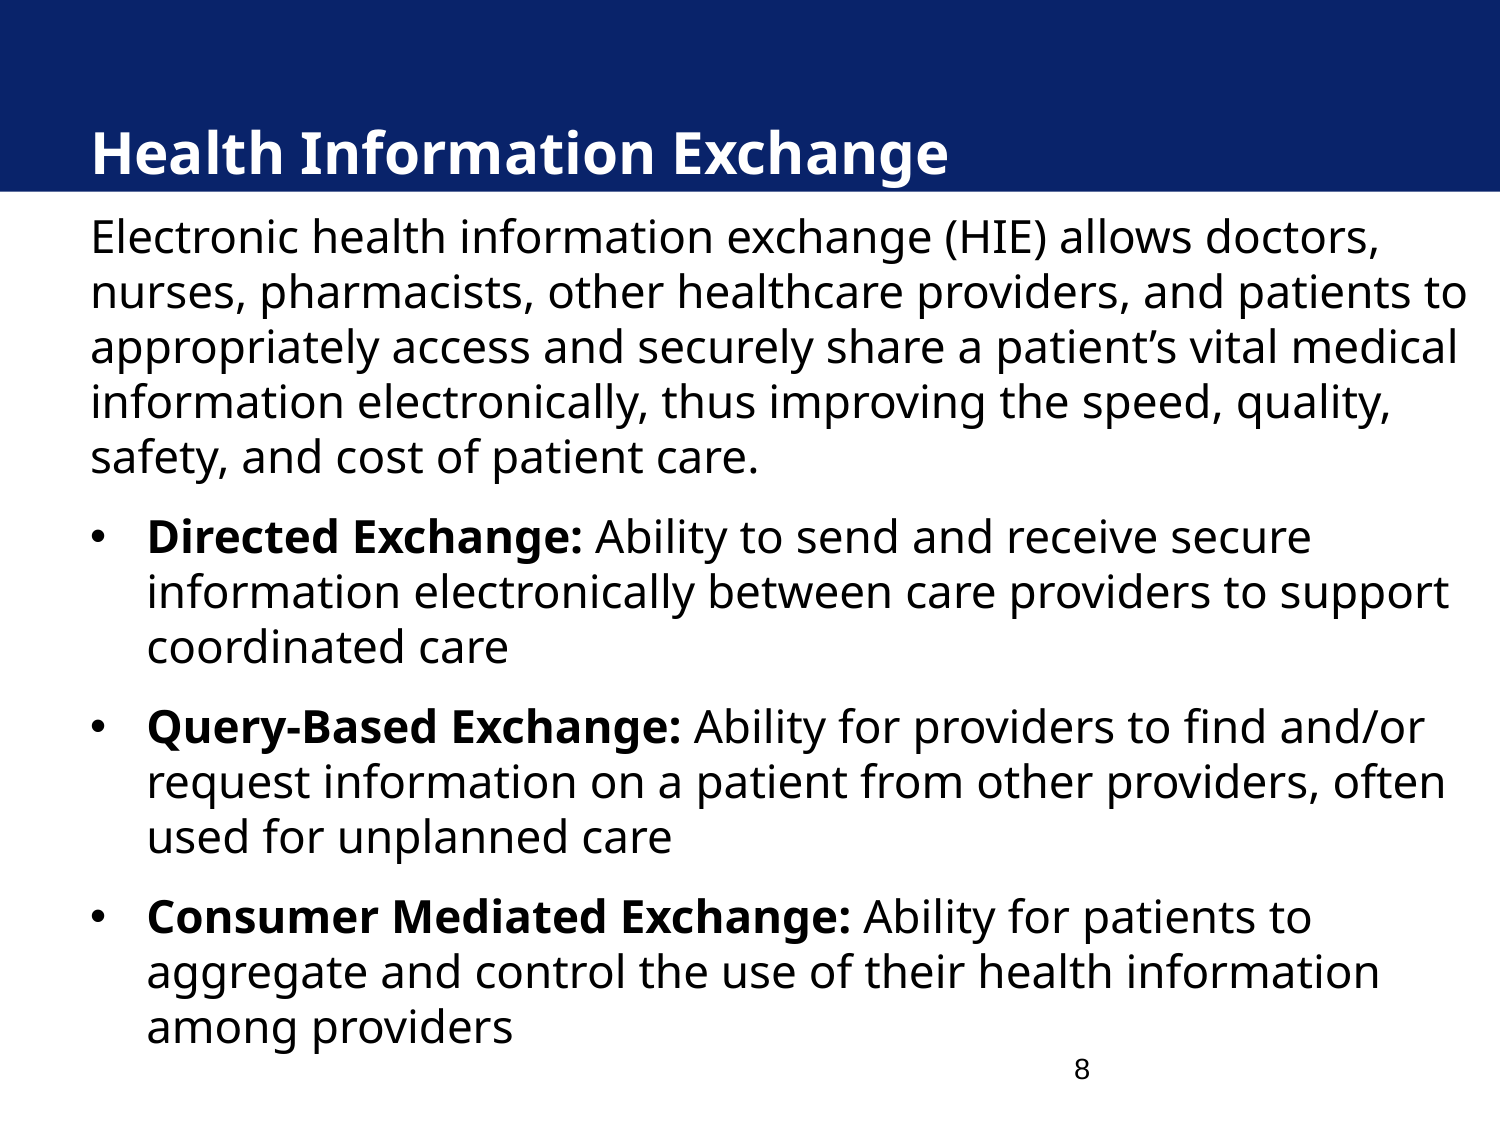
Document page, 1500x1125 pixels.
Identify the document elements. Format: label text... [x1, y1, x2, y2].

list Electronic health information exchange (HIE) allows doctors, nurses, pharmacists, other healthcare providers, and patients to appropriately access and securely share a patient’s vital medical information electronically, thus improving the speed, quality, safety, and cost of patient care. Directed Exchange: Ability to send and receive secure information electronically between care providers to support coordinated care Query-Based Exchange: Ability for providers to find and/or request information on a patient from other providers, often used for unplanned care Consumer Mediated Exchange: Ability for patients to aggregate and control the use of their health information among providers [75, 200, 1488, 1088]
title Health Information Exchange [75, 62, 1425, 200]
slide_number 8 [1059, 1042, 1397, 1103]
